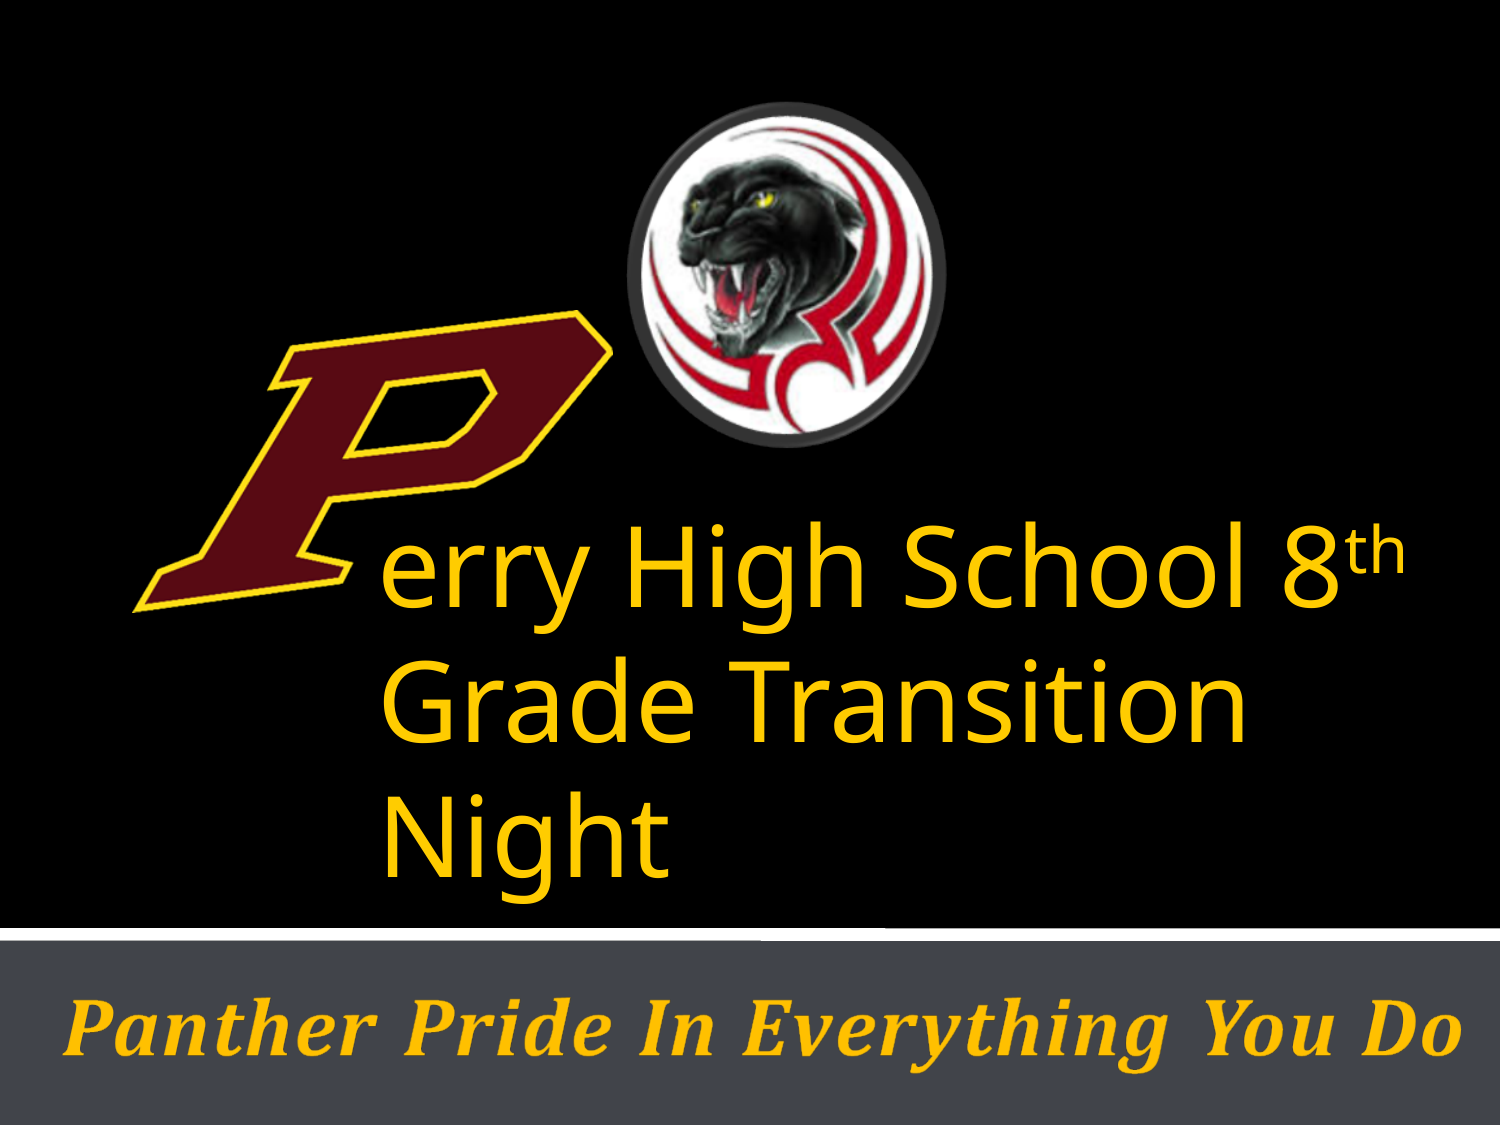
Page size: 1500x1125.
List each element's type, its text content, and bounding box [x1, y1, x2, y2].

picture [12, 949, 1500, 1125]
picture [132, 99, 998, 657]
text_box erry High School 8th Grade Transition Night [362, 487, 1450, 908]
